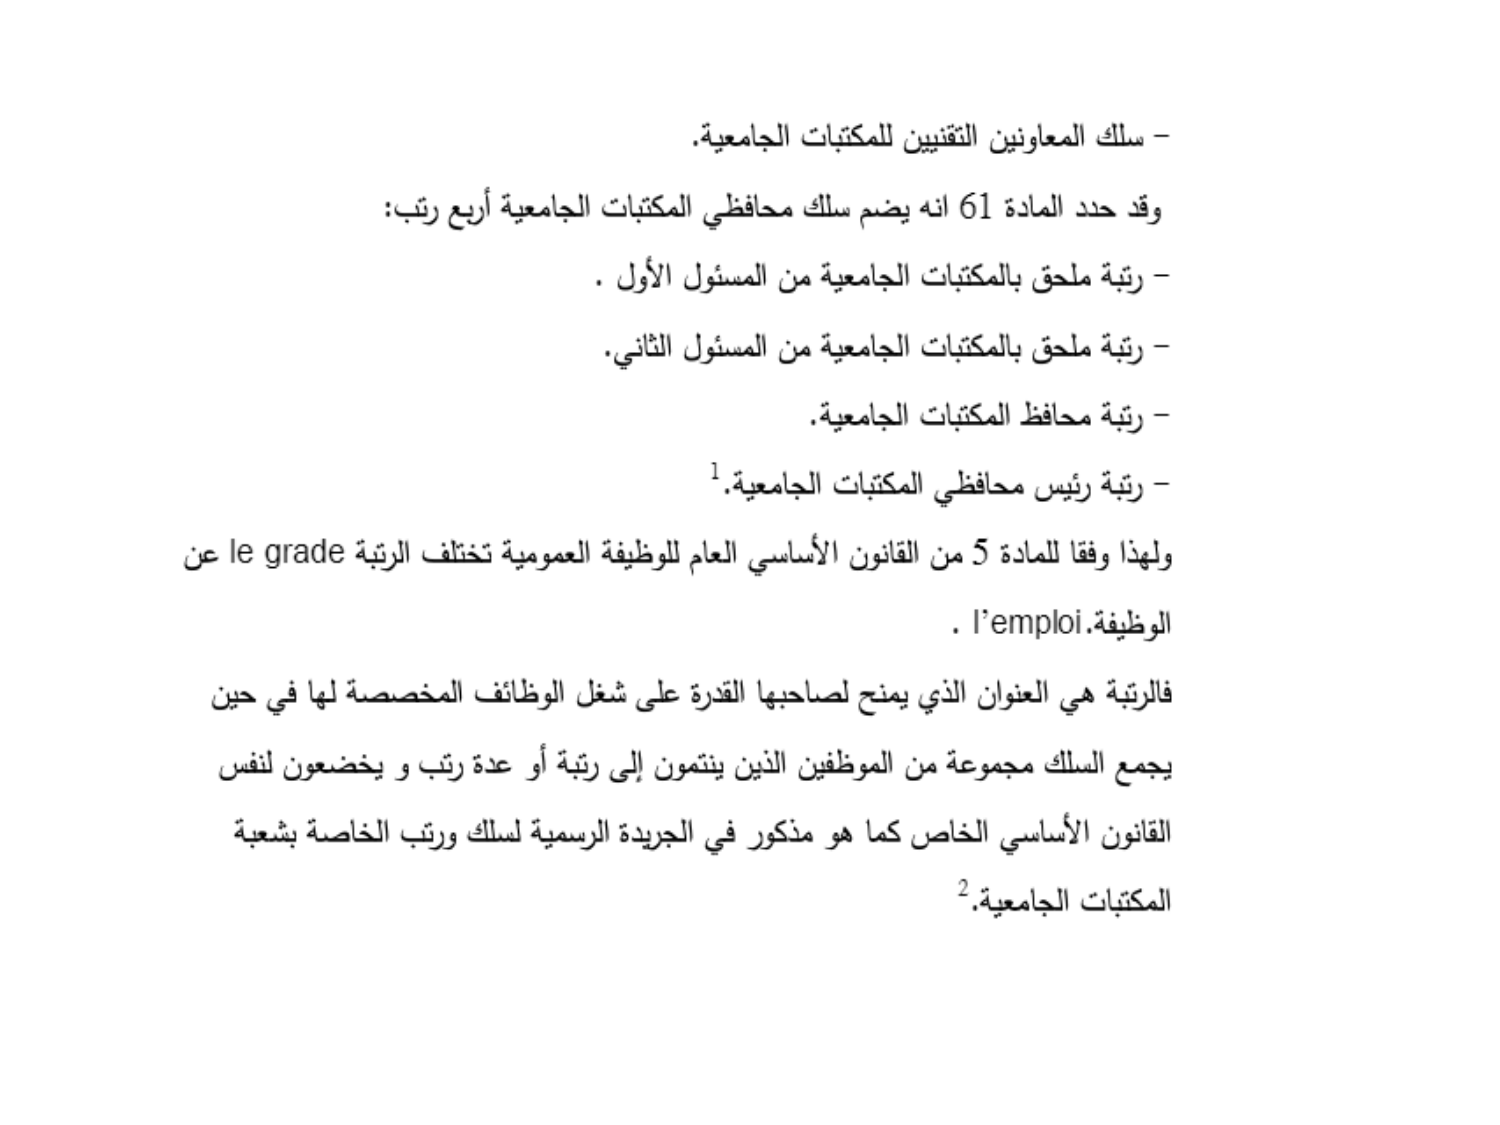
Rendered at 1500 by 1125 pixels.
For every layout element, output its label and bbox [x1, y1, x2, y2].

picture [111, 100, 1324, 941]
